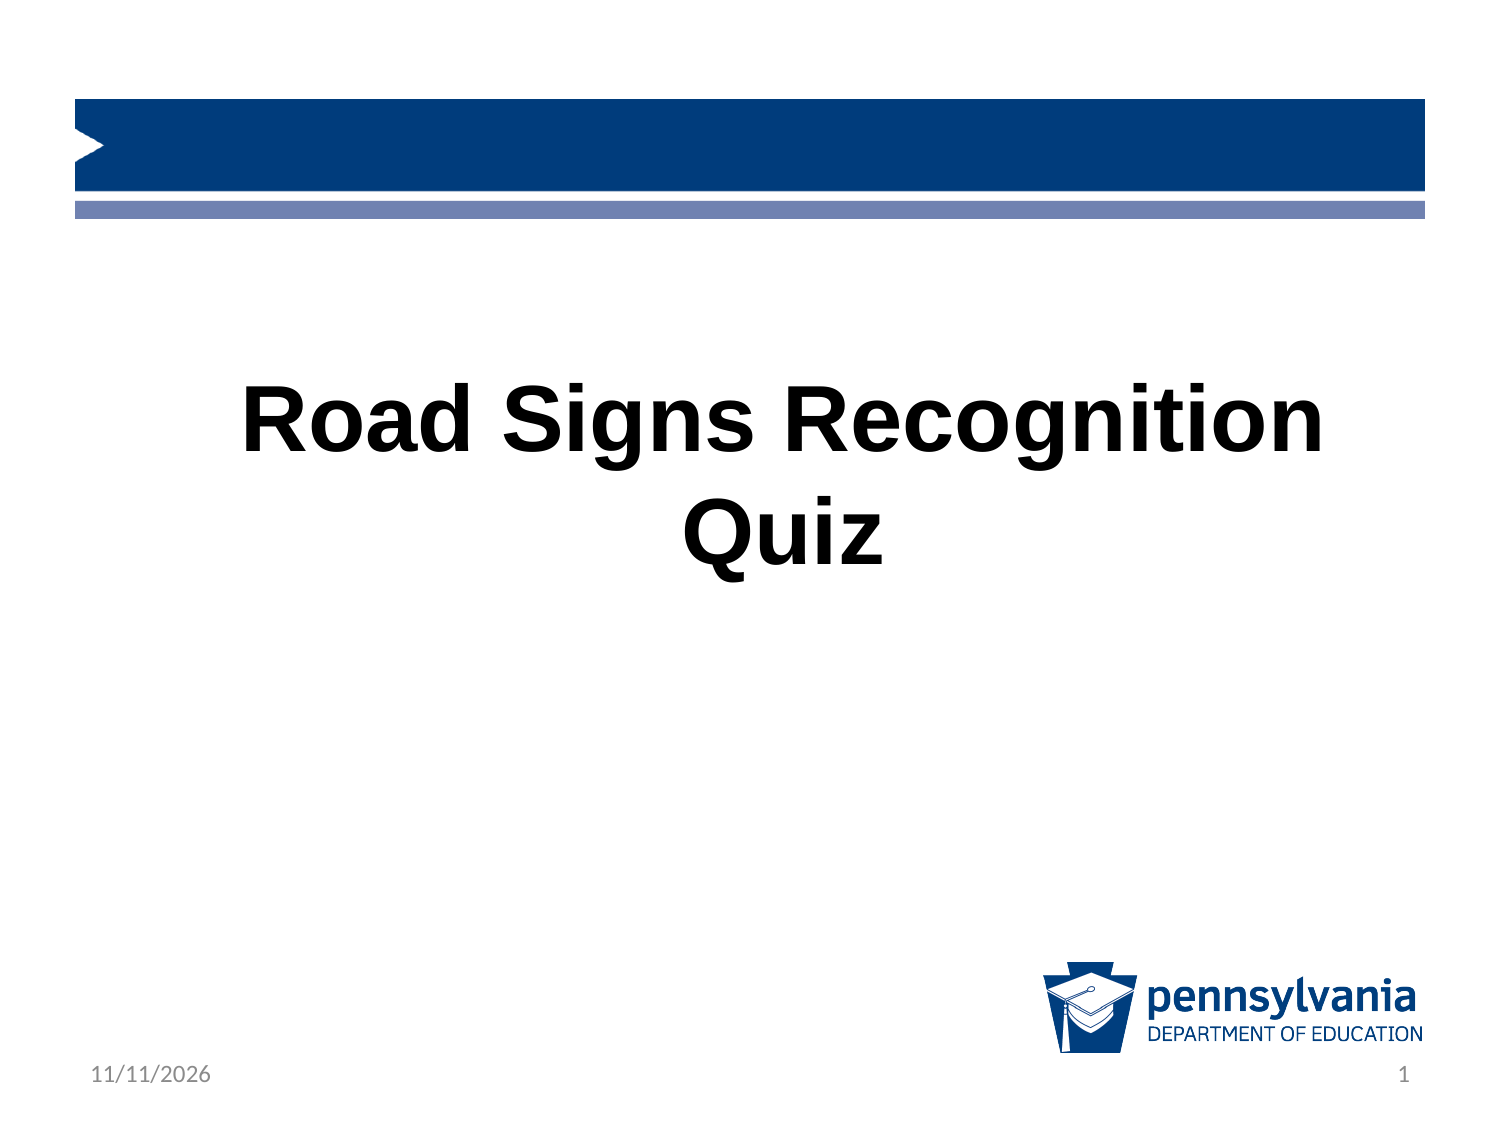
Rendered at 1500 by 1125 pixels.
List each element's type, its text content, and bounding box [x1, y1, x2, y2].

slide_number 1 [1074, 1042, 1425, 1103]
picture [1043, 962, 1422, 1053]
title Road Signs Recognition Quiz [99, 350, 1438, 592]
picture [75, 99, 1425, 219]
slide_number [75, 1042, 425, 1103]
